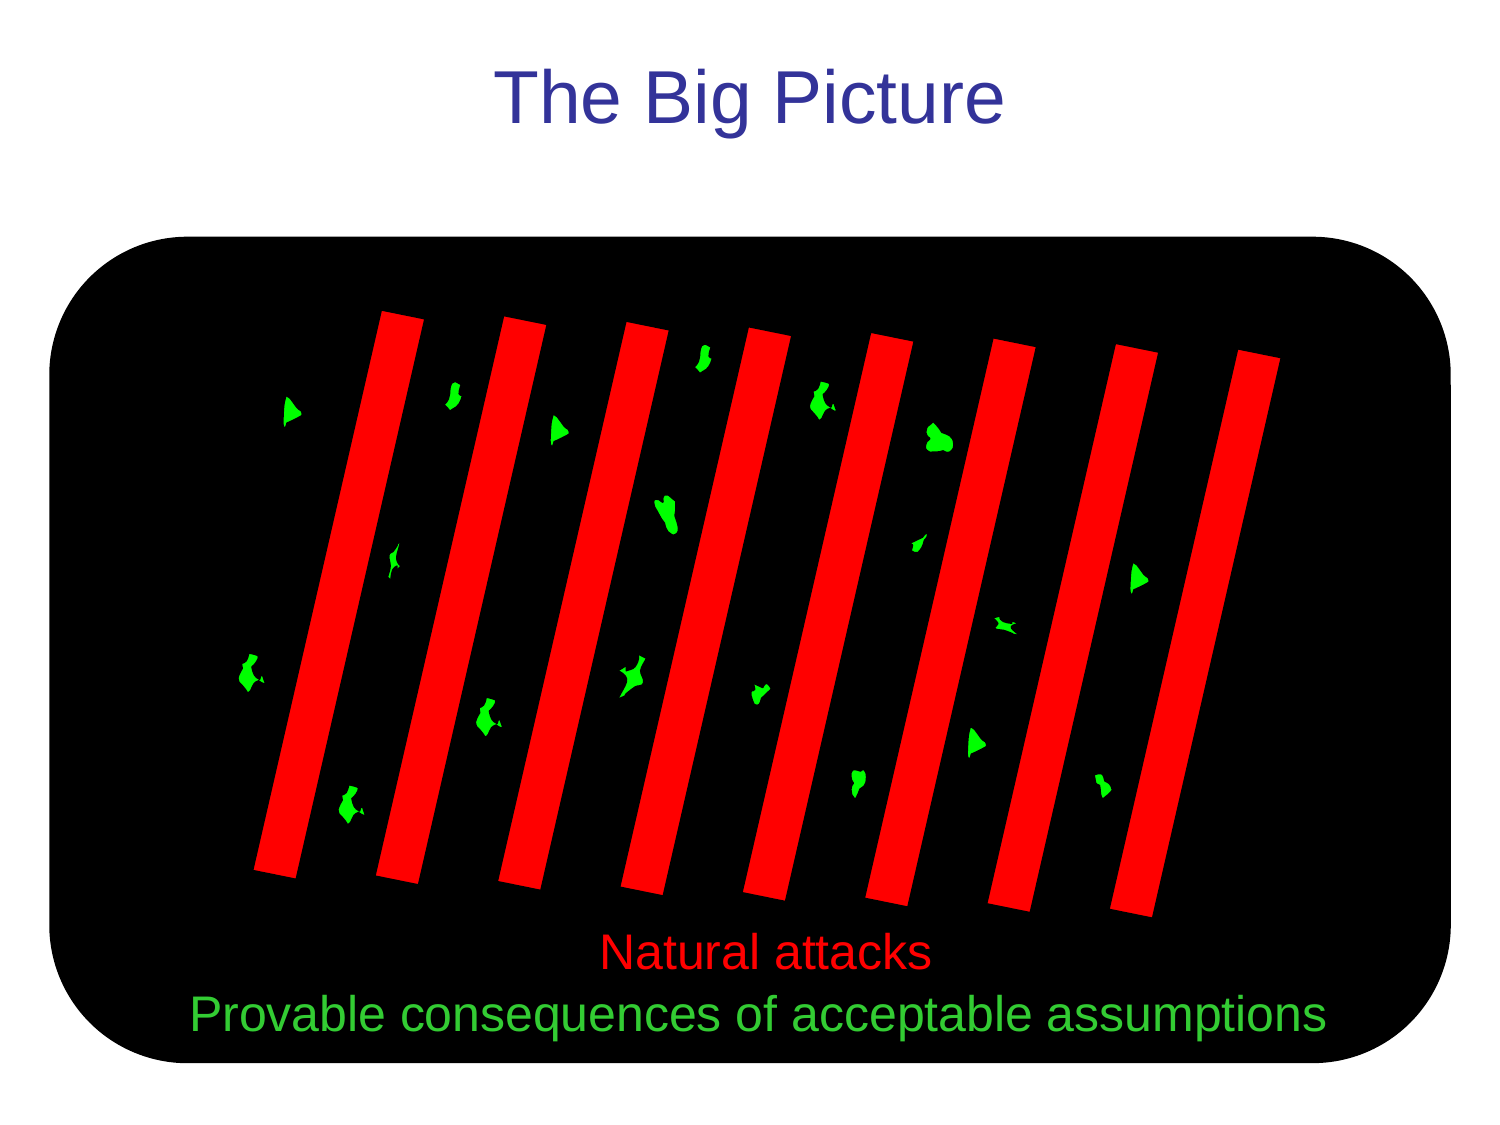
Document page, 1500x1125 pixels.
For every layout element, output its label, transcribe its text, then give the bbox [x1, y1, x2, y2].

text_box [308, 306, 1226, 989]
text_box [282, 395, 303, 429]
text_box [237, 652, 266, 694]
text_box Provable consequences of acceptable assumptions [174, 974, 1343, 1049]
text_box [50, 237, 1451, 1063]
title The Big Picture [75, 0, 1425, 188]
